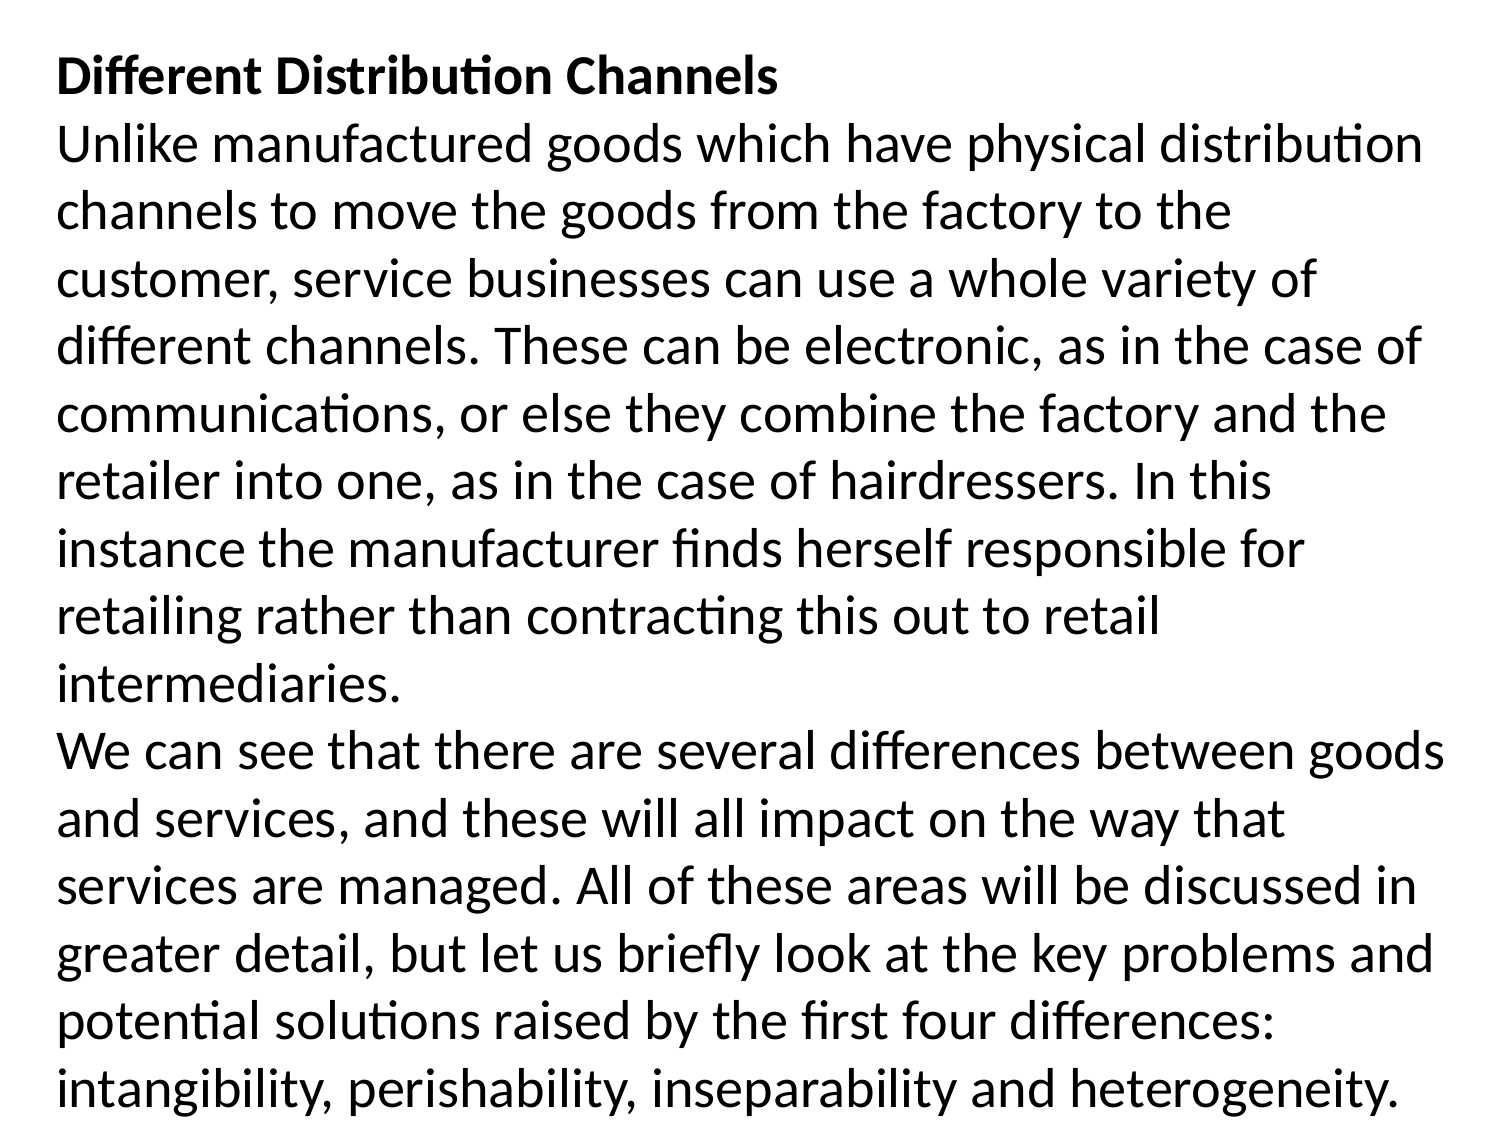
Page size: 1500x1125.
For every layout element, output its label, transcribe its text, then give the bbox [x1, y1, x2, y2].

text_box Different Distribution Channels Unlike manufactured goods which have physical distribution channels to move the goods from the factory to the customer, service businesses can use a whole variety of different channels. These can be electronic, as in the case of communications, or else they combine the factory and the retailer into one, as in the case of hairdressers. In this instance the manufacturer finds herself responsible for retailing rather than contracting this out to retail intermediaries. We can see that there are several differences between goods and services, and these will all impact on the way that services are managed. All of these areas will be discussed in greater detail, but let us briefly look at the key problems and potential solutions raised by the first four differences: intangibility, perishability, inseparability and heterogeneity. [41, 30, 1471, 1125]
